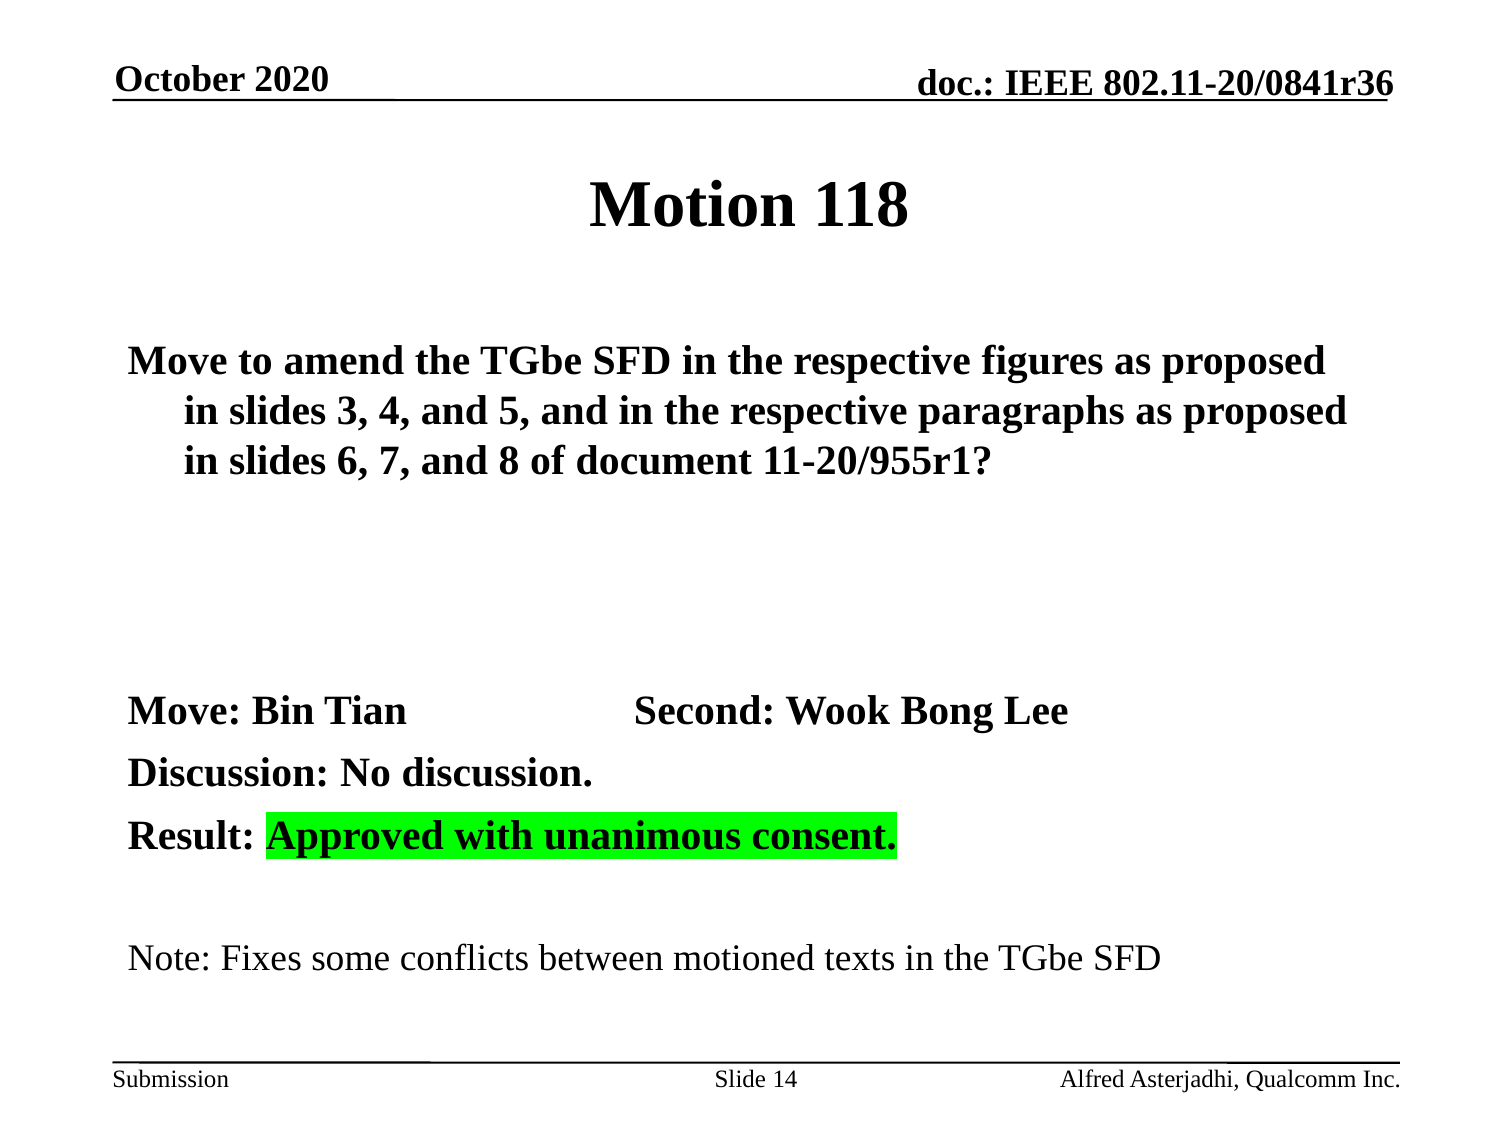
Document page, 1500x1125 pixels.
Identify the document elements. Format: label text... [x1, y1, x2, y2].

slide_number Slide 14 [712, 1061, 800, 1123]
footer Alfred Asterjadhi, Qualcomm Inc. [878, 1061, 1402, 1093]
title Motion 118 [112, 112, 1388, 288]
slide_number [114, 54, 423, 100]
list Move to amend the TGbe SFD in the respective figures as proposed in slides 3, 4, and 5, and in the respective paragraphs as proposed in slides 6, 7, and 8 of document 11-20/955r1? Move: Bin Tian Second: Wook Bong Lee Discussion: No discussion. Result: Approved with unanimous consent. Note: Fixes some conflicts between motioned texts in the TGbe SFD [112, 324, 1388, 1063]
